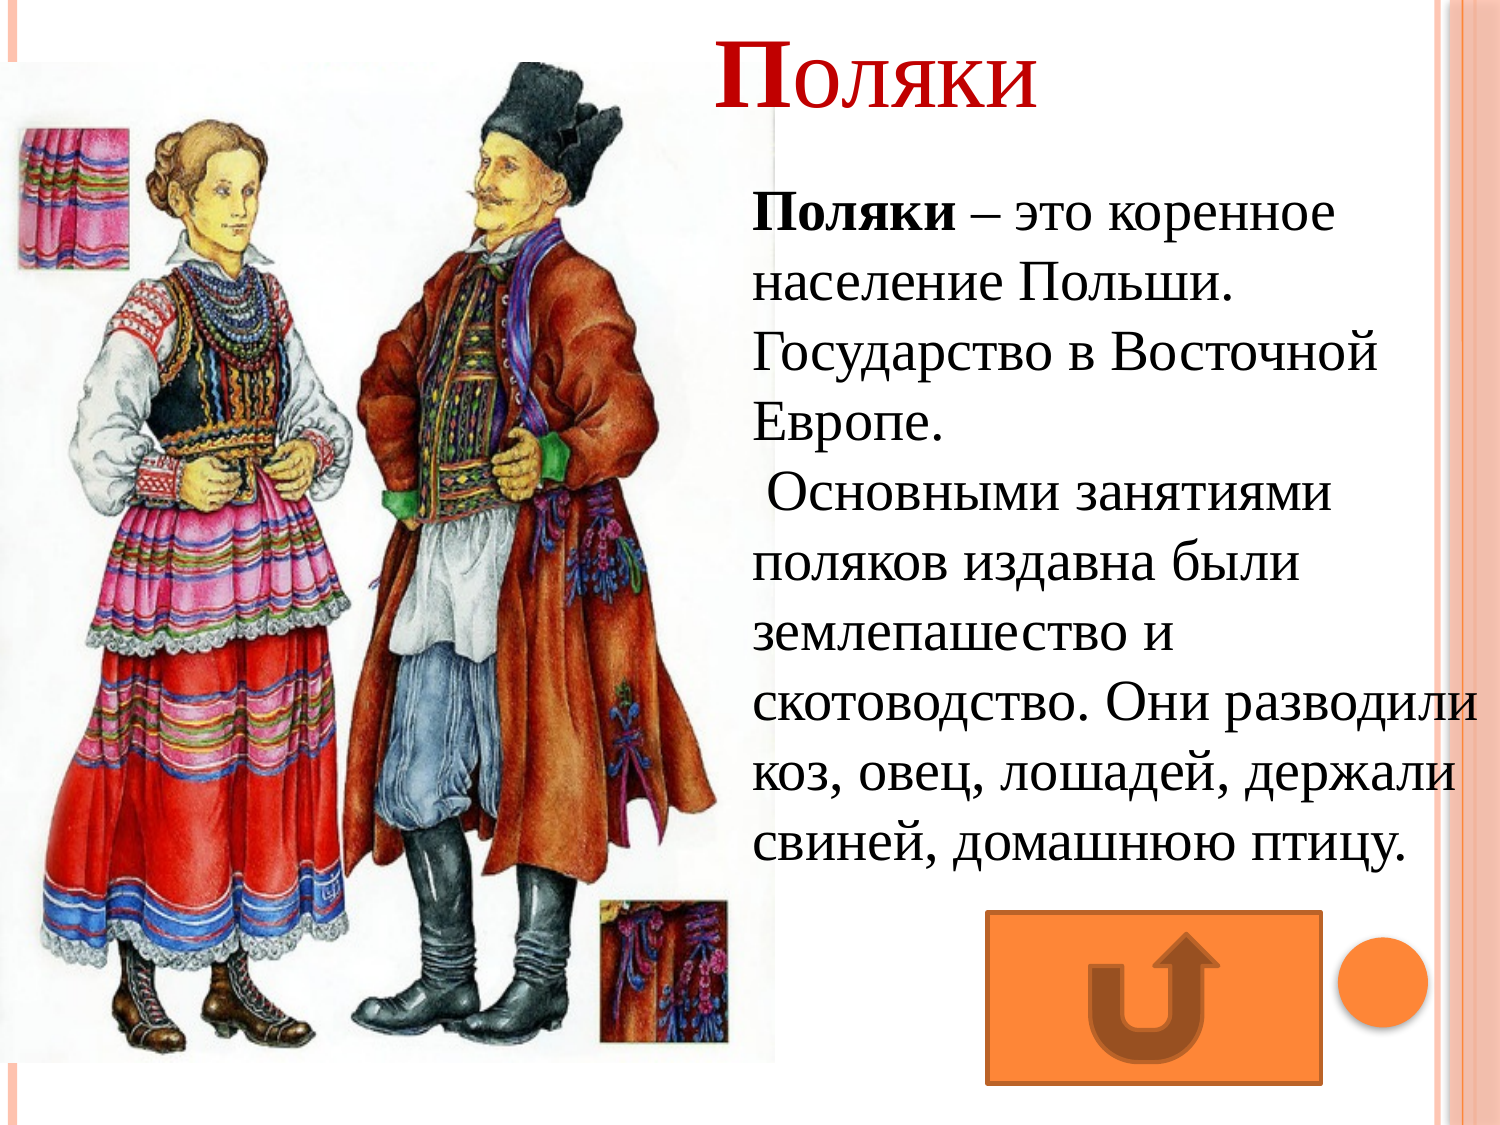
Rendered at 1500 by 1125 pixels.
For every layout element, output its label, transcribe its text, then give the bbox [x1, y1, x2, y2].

text_box Поляки [699, 0, 1300, 135]
text_box Поляки – это коренное население Польши. Государство в Восточной Европе. Основными занятиями поляков издавна были землепашество и скотоводство. Они разводили коз, овец, лошадей, держали свиней, домашнюю птицу. [782, 74, 1500, 925]
picture [0, 61, 776, 1063]
text_box [985, 925, 1323, 1086]
